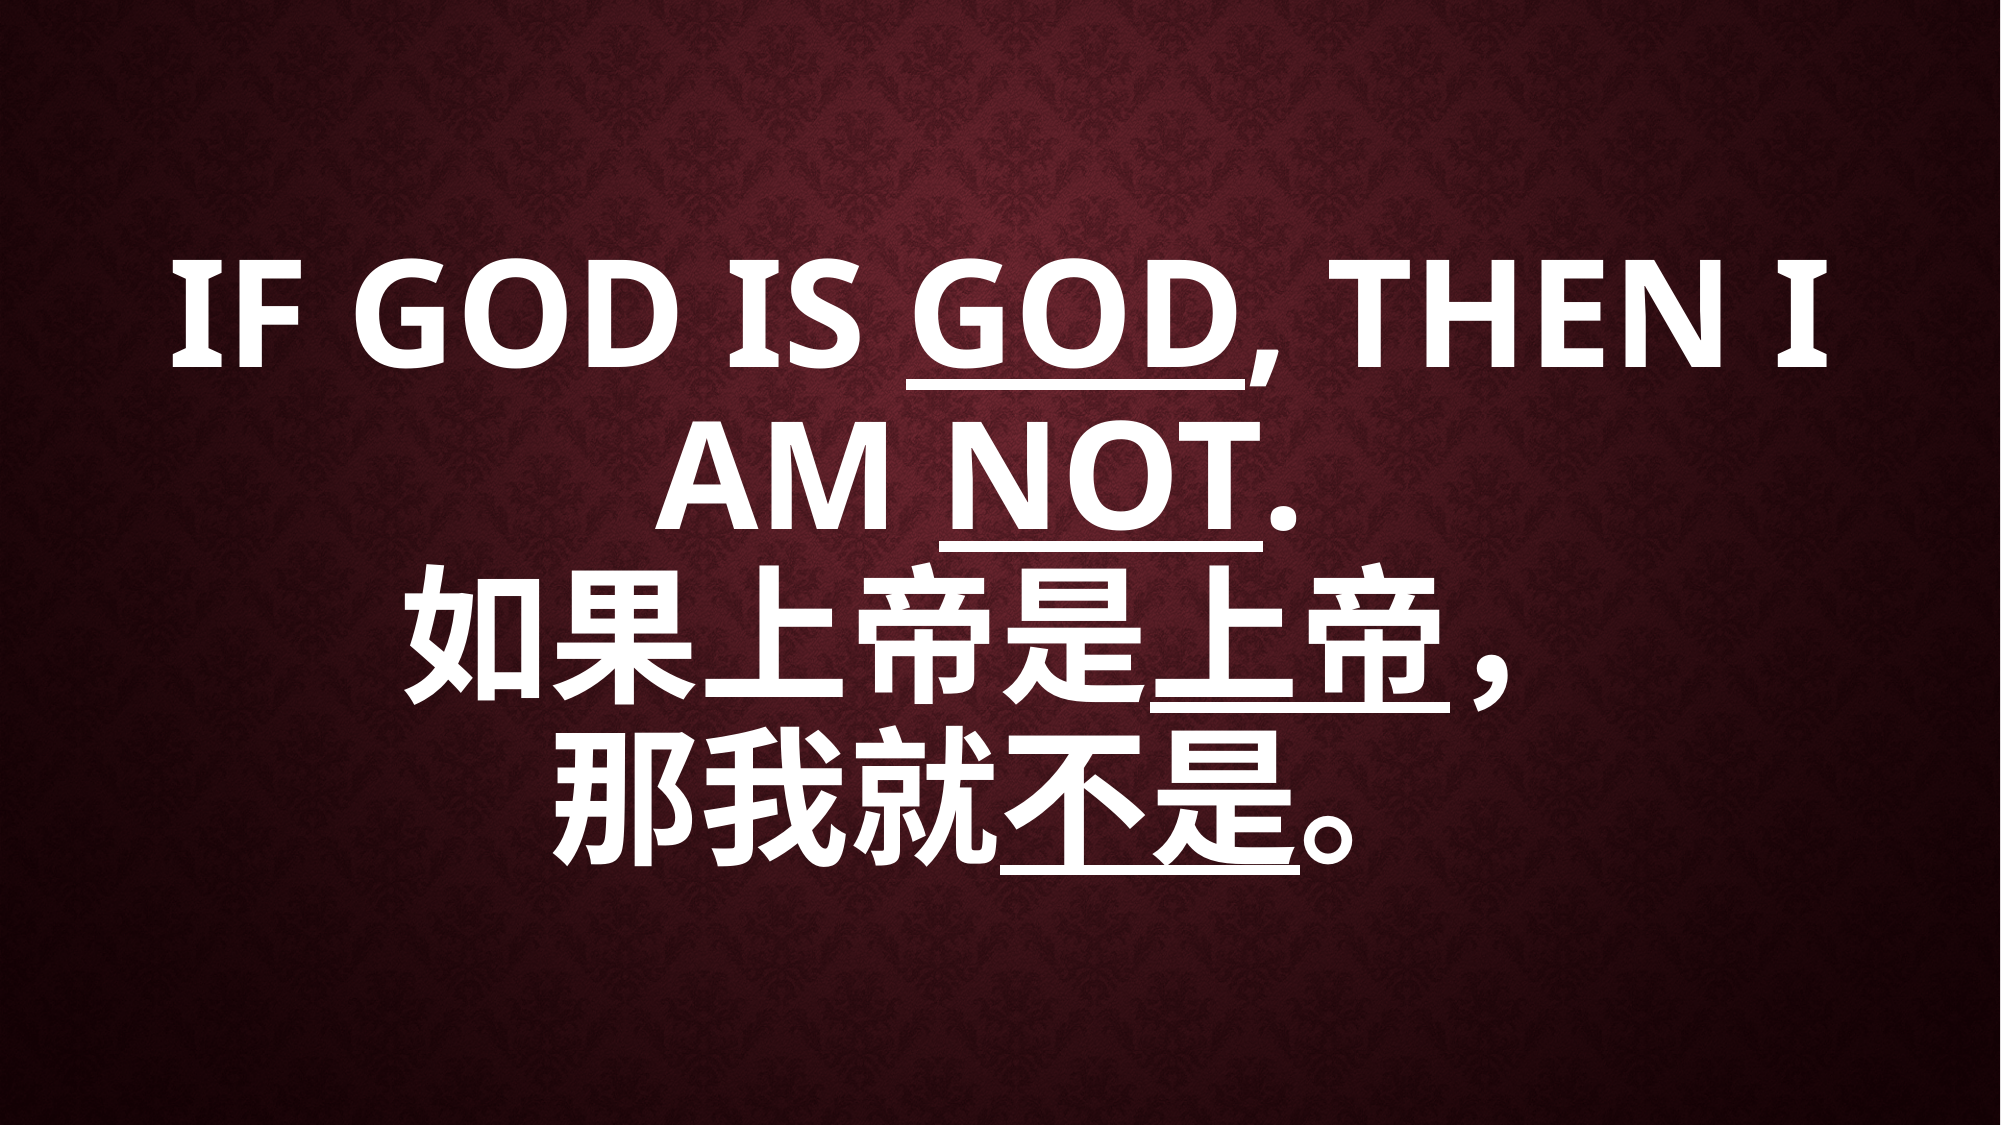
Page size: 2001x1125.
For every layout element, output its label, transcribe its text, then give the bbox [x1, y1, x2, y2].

title If GOD is God, then I am not. 如果上帝是上帝， 那我就不是。 [150, 65, 1850, 1059]
picture [0, 0, 2001, 1125]
